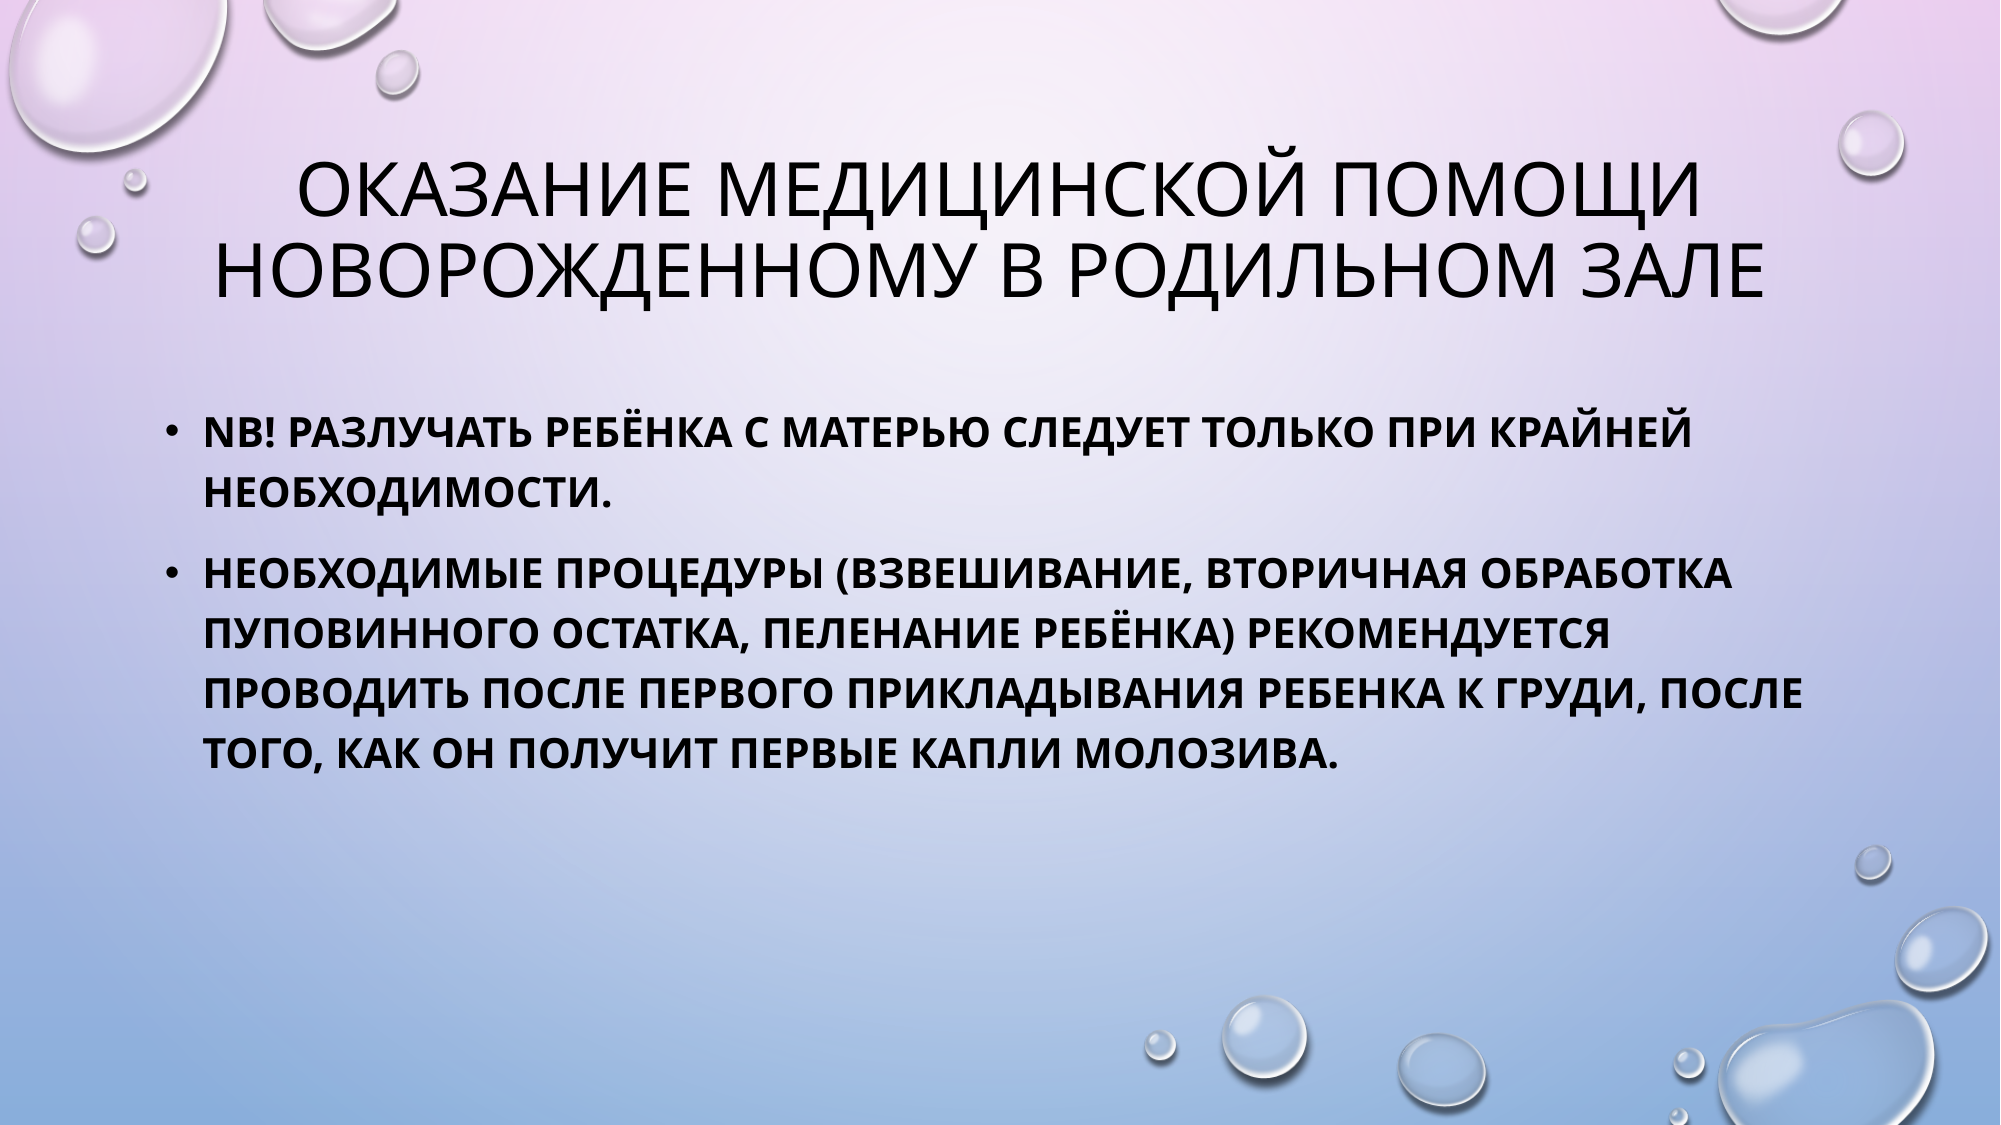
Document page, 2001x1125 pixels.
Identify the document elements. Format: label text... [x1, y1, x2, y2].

picture [0, 0, 2000, 1125]
title Оказание медицинской помощи новорожденному в родильном зале [149, 101, 1851, 364]
list NB! Разлучать ребёнка с матерью следует только при крайней необходимости. Необходимые процедуры (взвешивание, вторичная обработка пуповинного остатка, пеленание ребёнка) рекомендуется проводить после первого прикладывания ребенка к груди, после того, как он получит первые капли молозива. [149, 388, 1850, 950]
